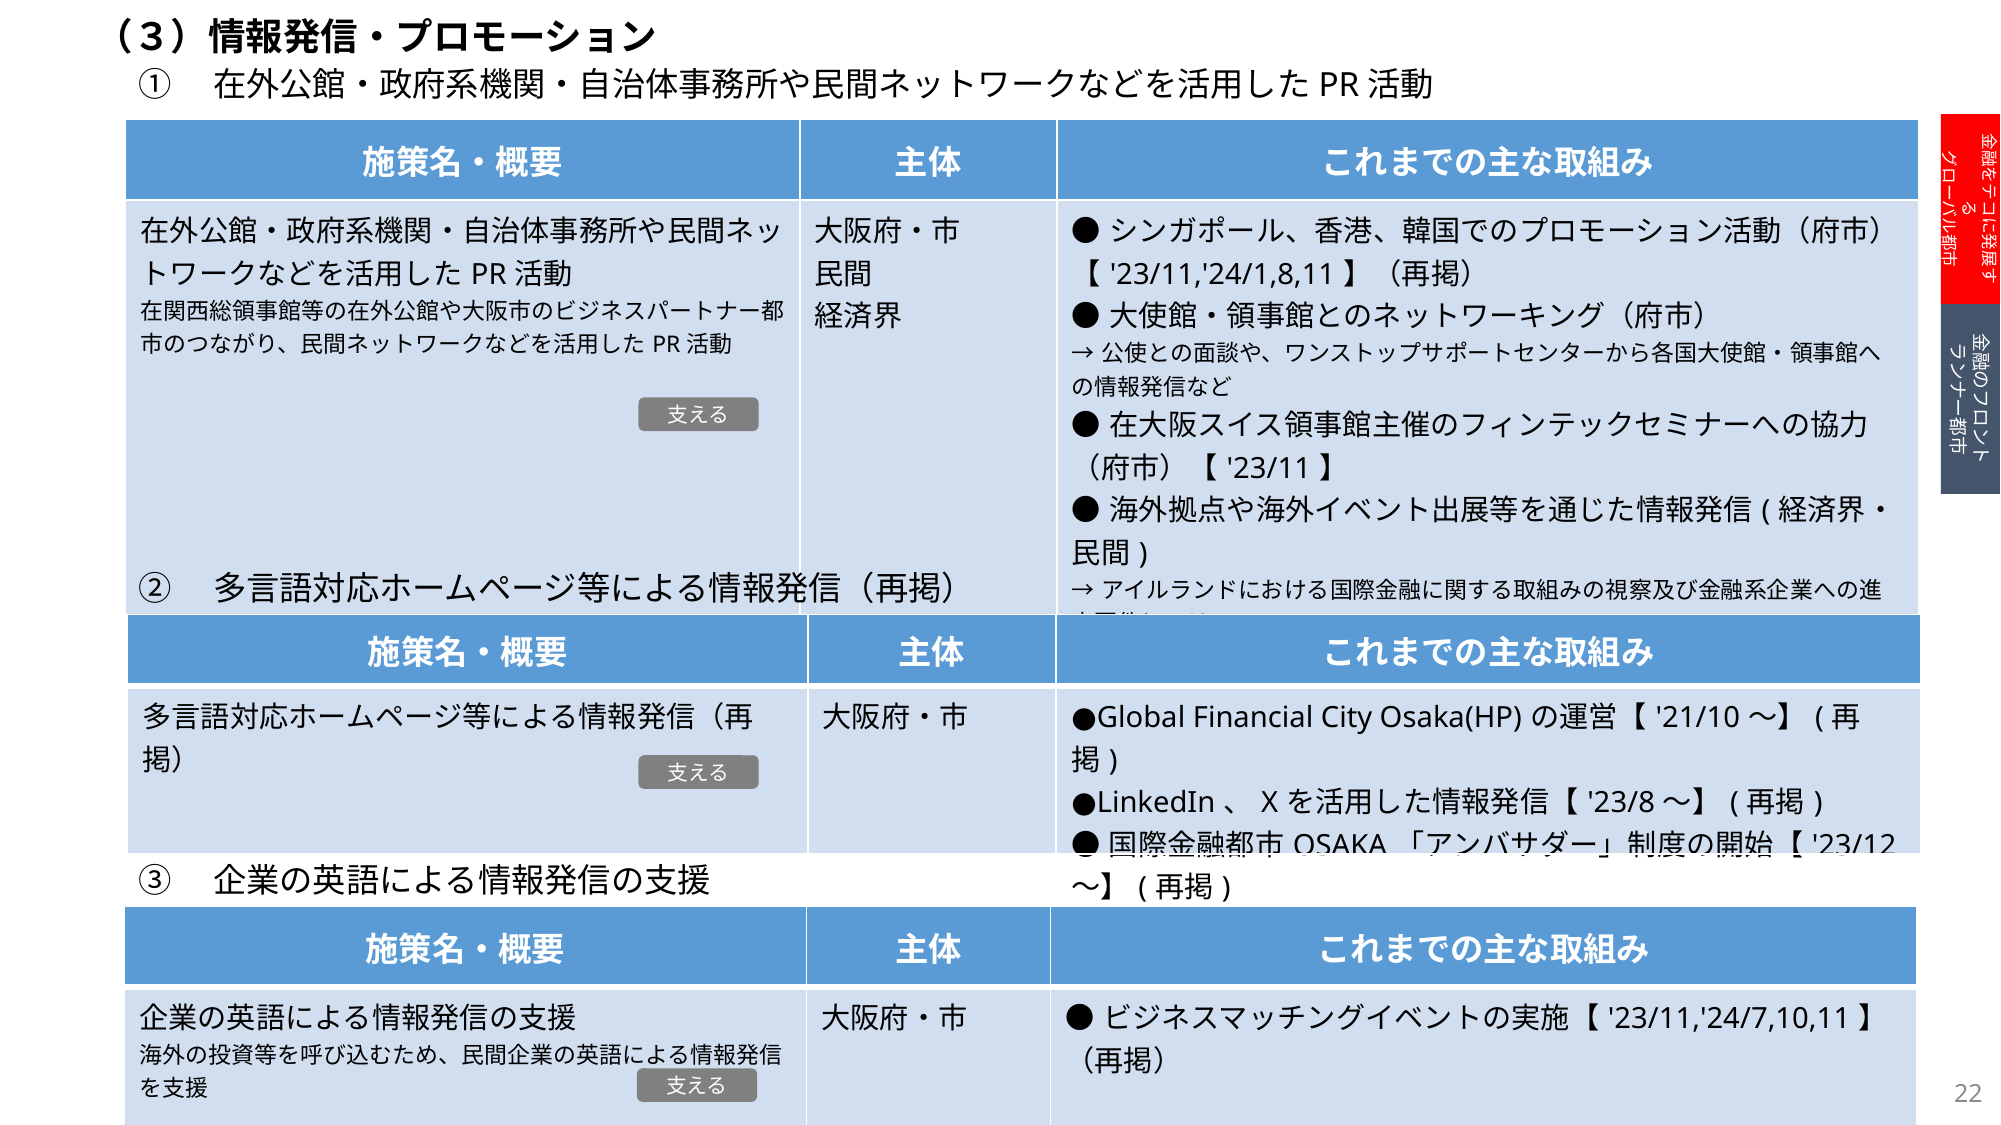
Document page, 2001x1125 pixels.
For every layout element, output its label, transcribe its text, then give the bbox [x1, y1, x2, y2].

table_header これまでの主な取組み [1057, 615, 1920, 683]
table_cell 大阪府・市 民間 経済界 [801, 201, 1056, 559]
table_header 施策名・概要 [126, 120, 799, 199]
table_header 主体 [807, 907, 1050, 984]
table_cell 多言語対応ホームページ等による情報発信（再掲） [128, 689, 807, 852]
text_box 金融のフロント ランナー都市 [1940, 305, 2000, 495]
text_box 金融をテコに発展する グローバル都市 [1940, 113, 2000, 305]
table_cell 企業の英語による情報発信の支援 海外の投資等を呼び込むため、民間企業の英語による情報発信を支援 [125, 990, 806, 1125]
table_cell ●Global Financial City Osaka(HP)の運営【'21/10～】(再掲) ●LinkedIn、Xを活用した情報発信【'23/8～】(再掲) ●国際金融都市OSAKA「アンバサダー」制度の開始【'23/12～】(再掲) [1057, 689, 1920, 852]
table_header 施策名・概要 [128, 615, 807, 683]
table_cell 大阪府・市 [809, 689, 1055, 852]
text_box 支える [635, 1067, 759, 1103]
text_box ③ 企業の英語による情報発信の支援 [124, 852, 1950, 907]
text_box （３）情報発信・プロモーション [80, 0, 1742, 73]
table_header これまでの主な取組み [1058, 120, 1918, 199]
table_header これまでの主な取組み [1051, 907, 1916, 984]
table_cell ●シンガポール、香港、韓国でのプロモーション活動（府市）【'23/11,'24/1,8,11】（再掲） ●大使館・領事館とのネットワーキング（府市） →公使との面談や、ワンストップサポートセンターから各国大使館・領事館への情報発信など ●在大阪スイス領事館主催のフィンテックセミナーへの協力（府市）【'23/11】 ●海外拠点や海外イベント出展等を通じた情報発信(経済界・民間) →アイルランドにおける国際金融に関する取組みの視察及び金融系企業への進出要件ヒアリ ングを実施（関西経済連合会） →海外拠点での大阪の取組周知協力（SBIホールディングス） [1058, 201, 1918, 559]
table_cell ●ビジネスマッチングイベントの実施【'23/11,'24/7,10,11】（再掲） [1051, 990, 1916, 1125]
table_header 主体 [809, 615, 1055, 683]
table_cell 在外公館・政府系機関・自治体事務所や民間ネットワークなどを活用したPR活動 在関西総領事館等の在外公館や大阪市のビジネスパートナー都市のつながり、民間ネットワークなどを活用したPR活動 [126, 201, 799, 559]
text_box 支える [637, 396, 760, 433]
table_header 施策名・概要 [125, 907, 806, 984]
text_box ② 多言語対応ホームページ等による情報発信（再掲） [124, 559, 1950, 615]
table_cell 大阪府・市 [807, 990, 1050, 1125]
text_box ① 在外公館・政府系機関・自治体事務所や民間ネットワークなどを活用したPR活動 [124, 55, 1950, 111]
table_header 主体 [801, 120, 1056, 199]
text_box 支える [637, 754, 760, 790]
slide_number 22 [1918, 1064, 1998, 1125]
